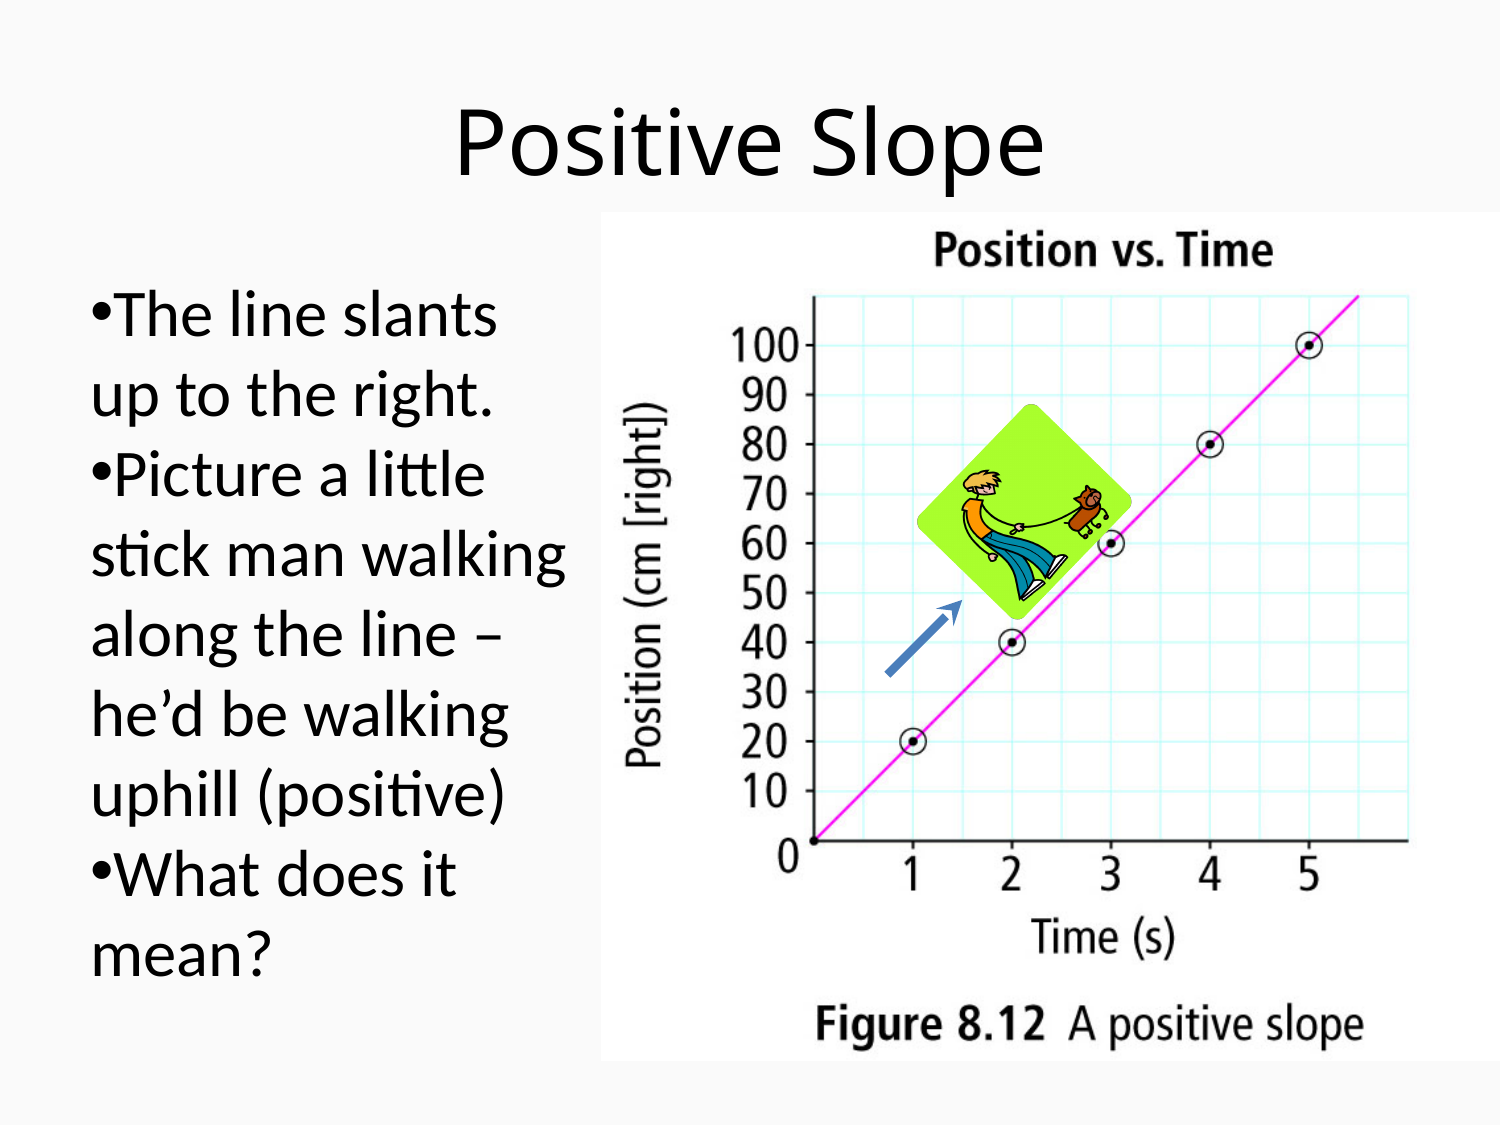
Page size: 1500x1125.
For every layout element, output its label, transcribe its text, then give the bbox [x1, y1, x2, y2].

text_box The line slants up to the right. Picture a little stick man walking along the line – he’d be walking uphill (positive) What does it mean? [75, 262, 588, 1075]
picture [601, 212, 1500, 1061]
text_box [887, 599, 963, 675]
text_box Positive Slope [75, 45, 1425, 233]
